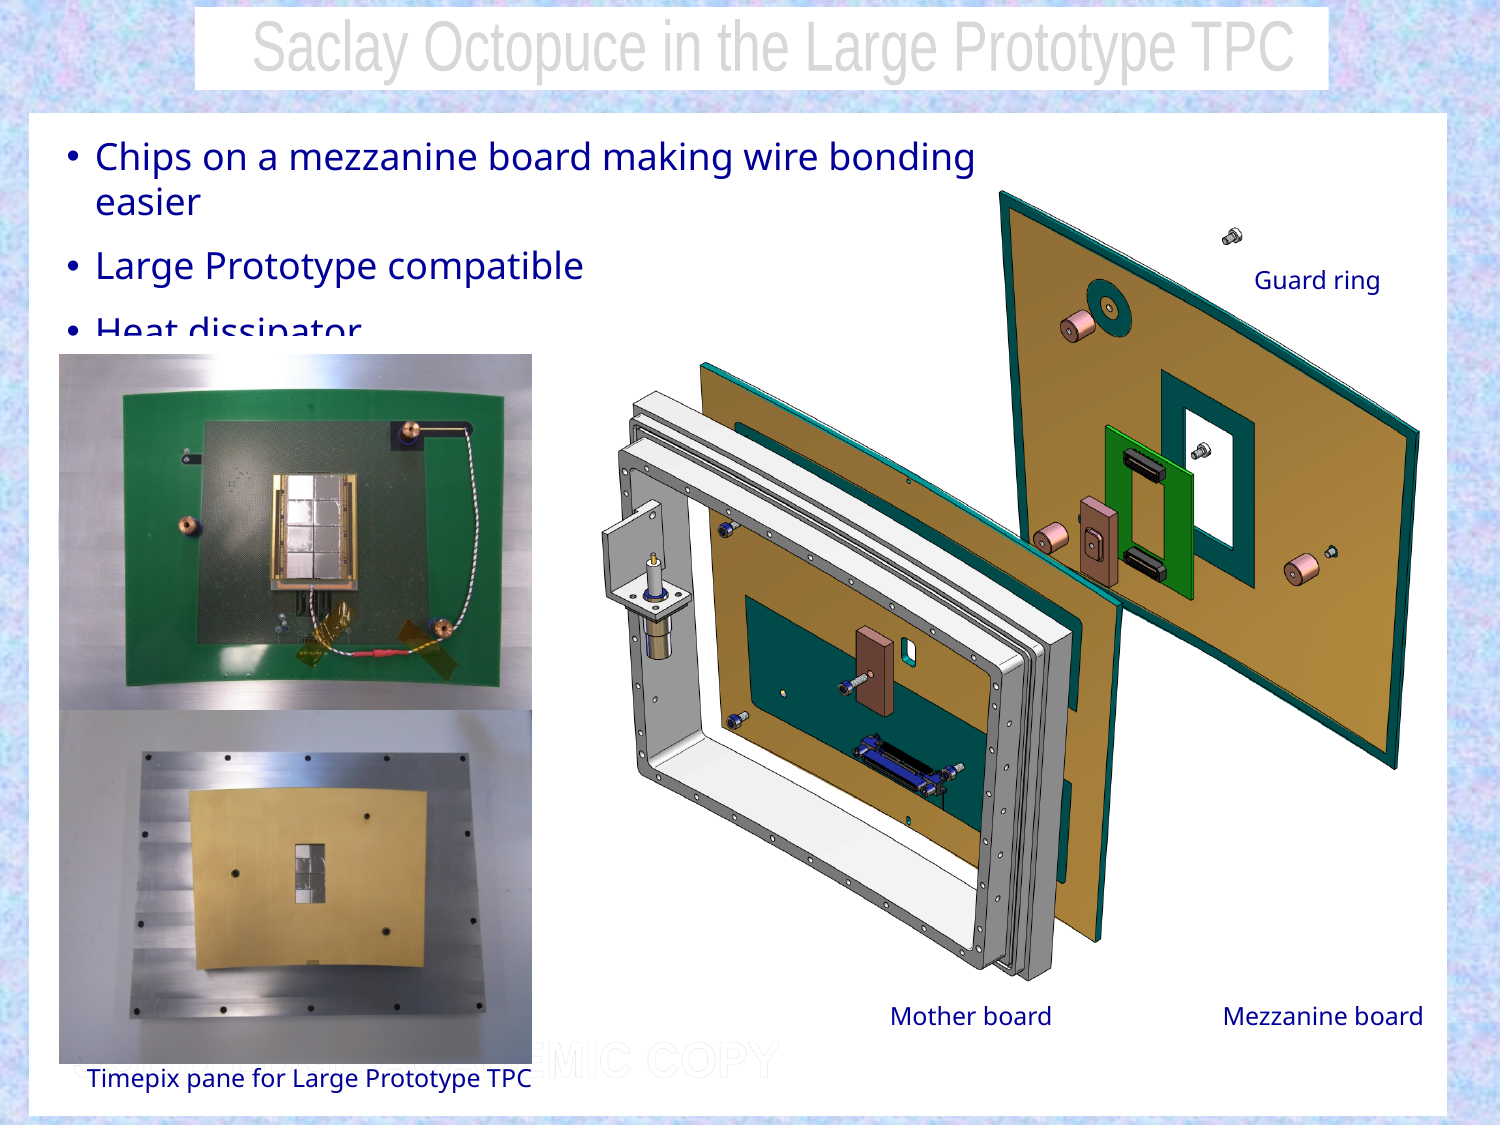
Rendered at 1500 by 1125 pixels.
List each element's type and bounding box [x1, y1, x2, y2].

picture [0, 0, 1500, 1125]
text_box [194, 7, 1329, 90]
